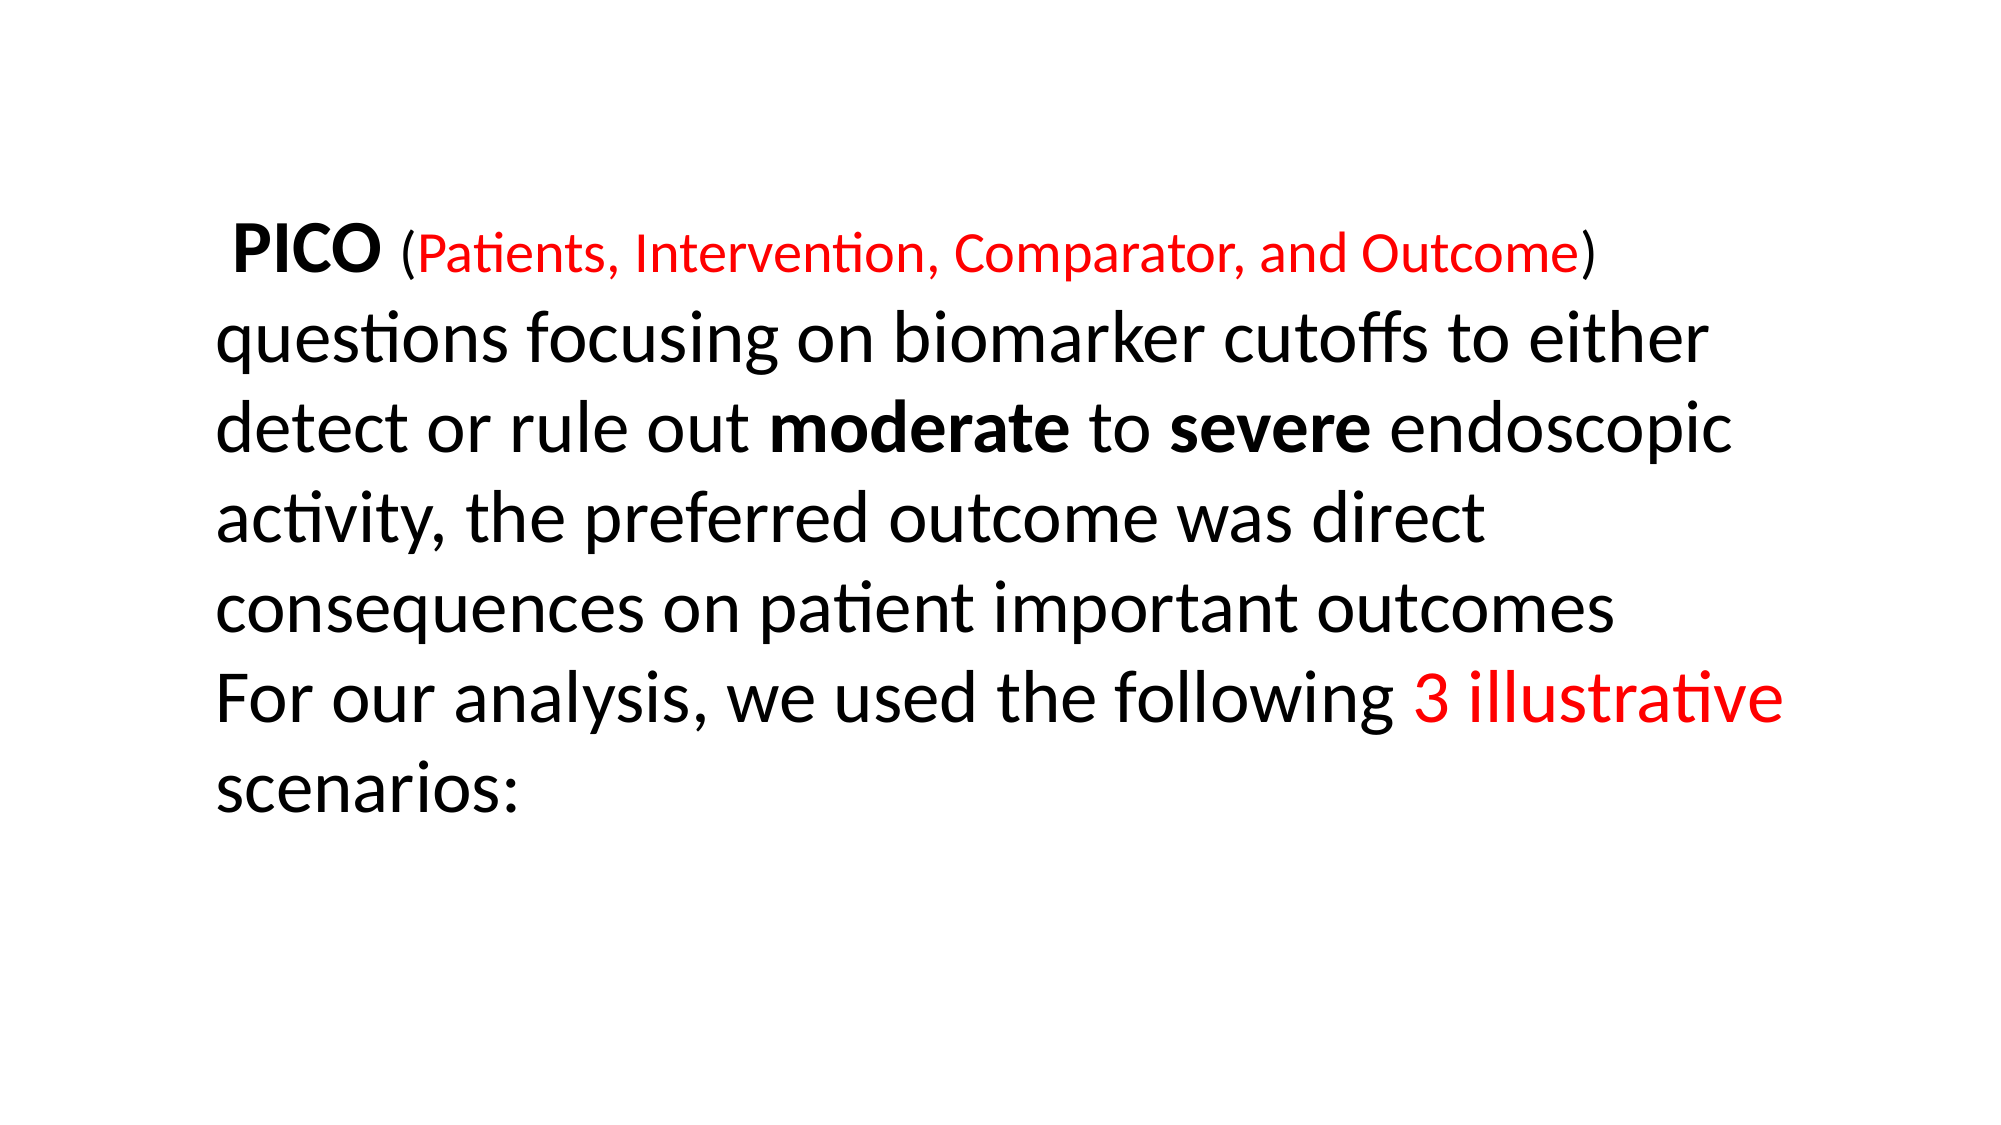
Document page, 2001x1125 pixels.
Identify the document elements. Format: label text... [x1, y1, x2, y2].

text_box PICO (Patients, Intervention, Comparator, and Outcome) questions focusing on biomarker cutoffs to either detect or rule out moderate to severe endoscopic activity, the preferred outcome was direct consequences on patient important outcomes For our analysis, we used the following 3 illustrative scenarios: [200, 190, 1805, 835]
